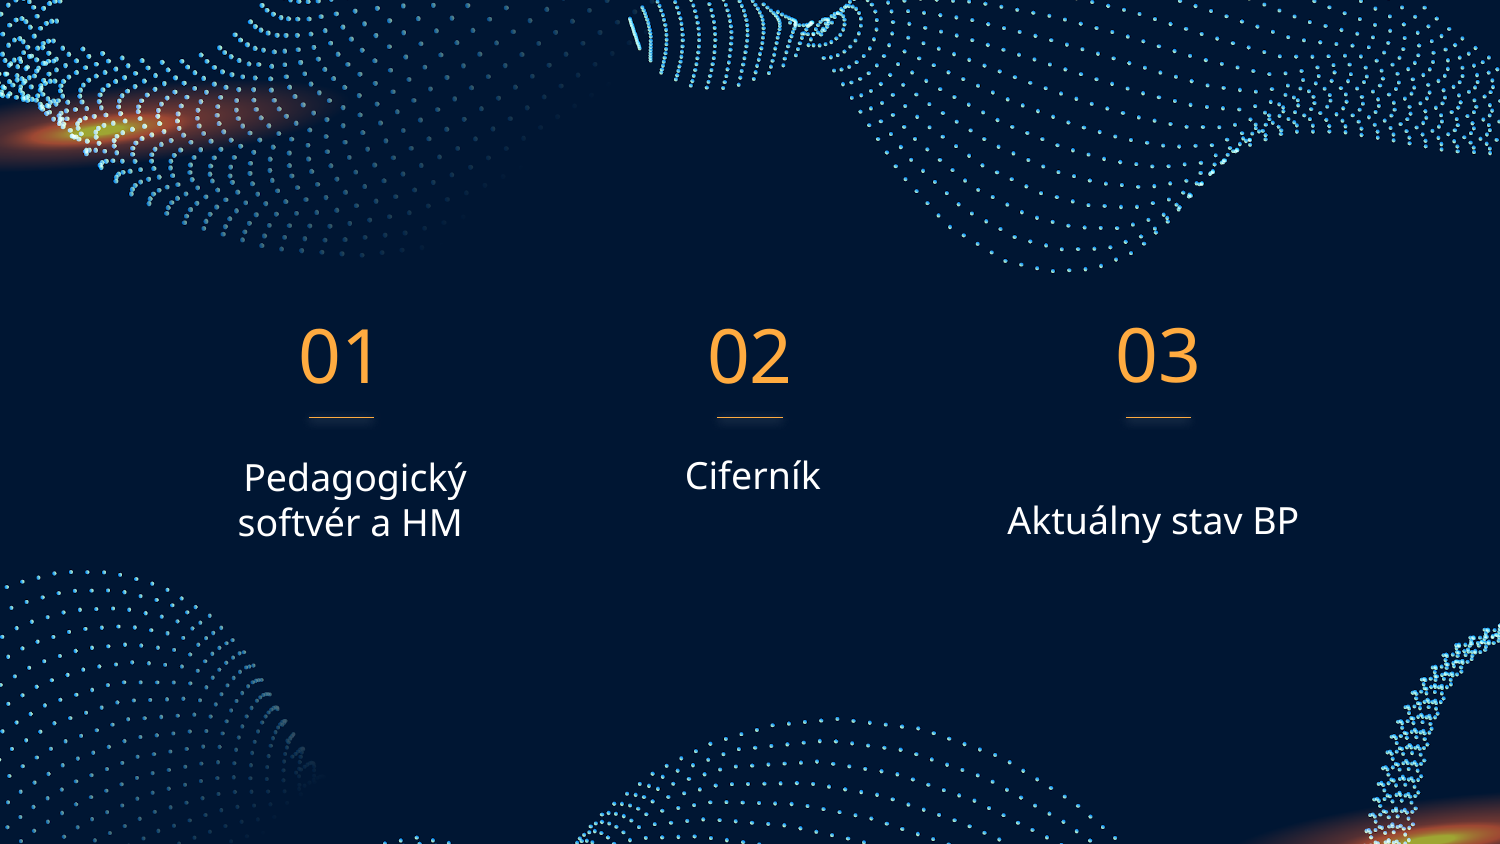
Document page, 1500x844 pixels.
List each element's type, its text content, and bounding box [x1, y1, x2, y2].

title Aktuálny stav BP [988, 466, 1328, 557]
title Ciferník [583, 421, 923, 512]
title 03 [988, 294, 1328, 413]
picture [0, 0, 1500, 844]
title Pedagogický softvér a HM [193, 440, 518, 560]
title 01 [171, 294, 512, 414]
title 02 [580, 294, 920, 414]
